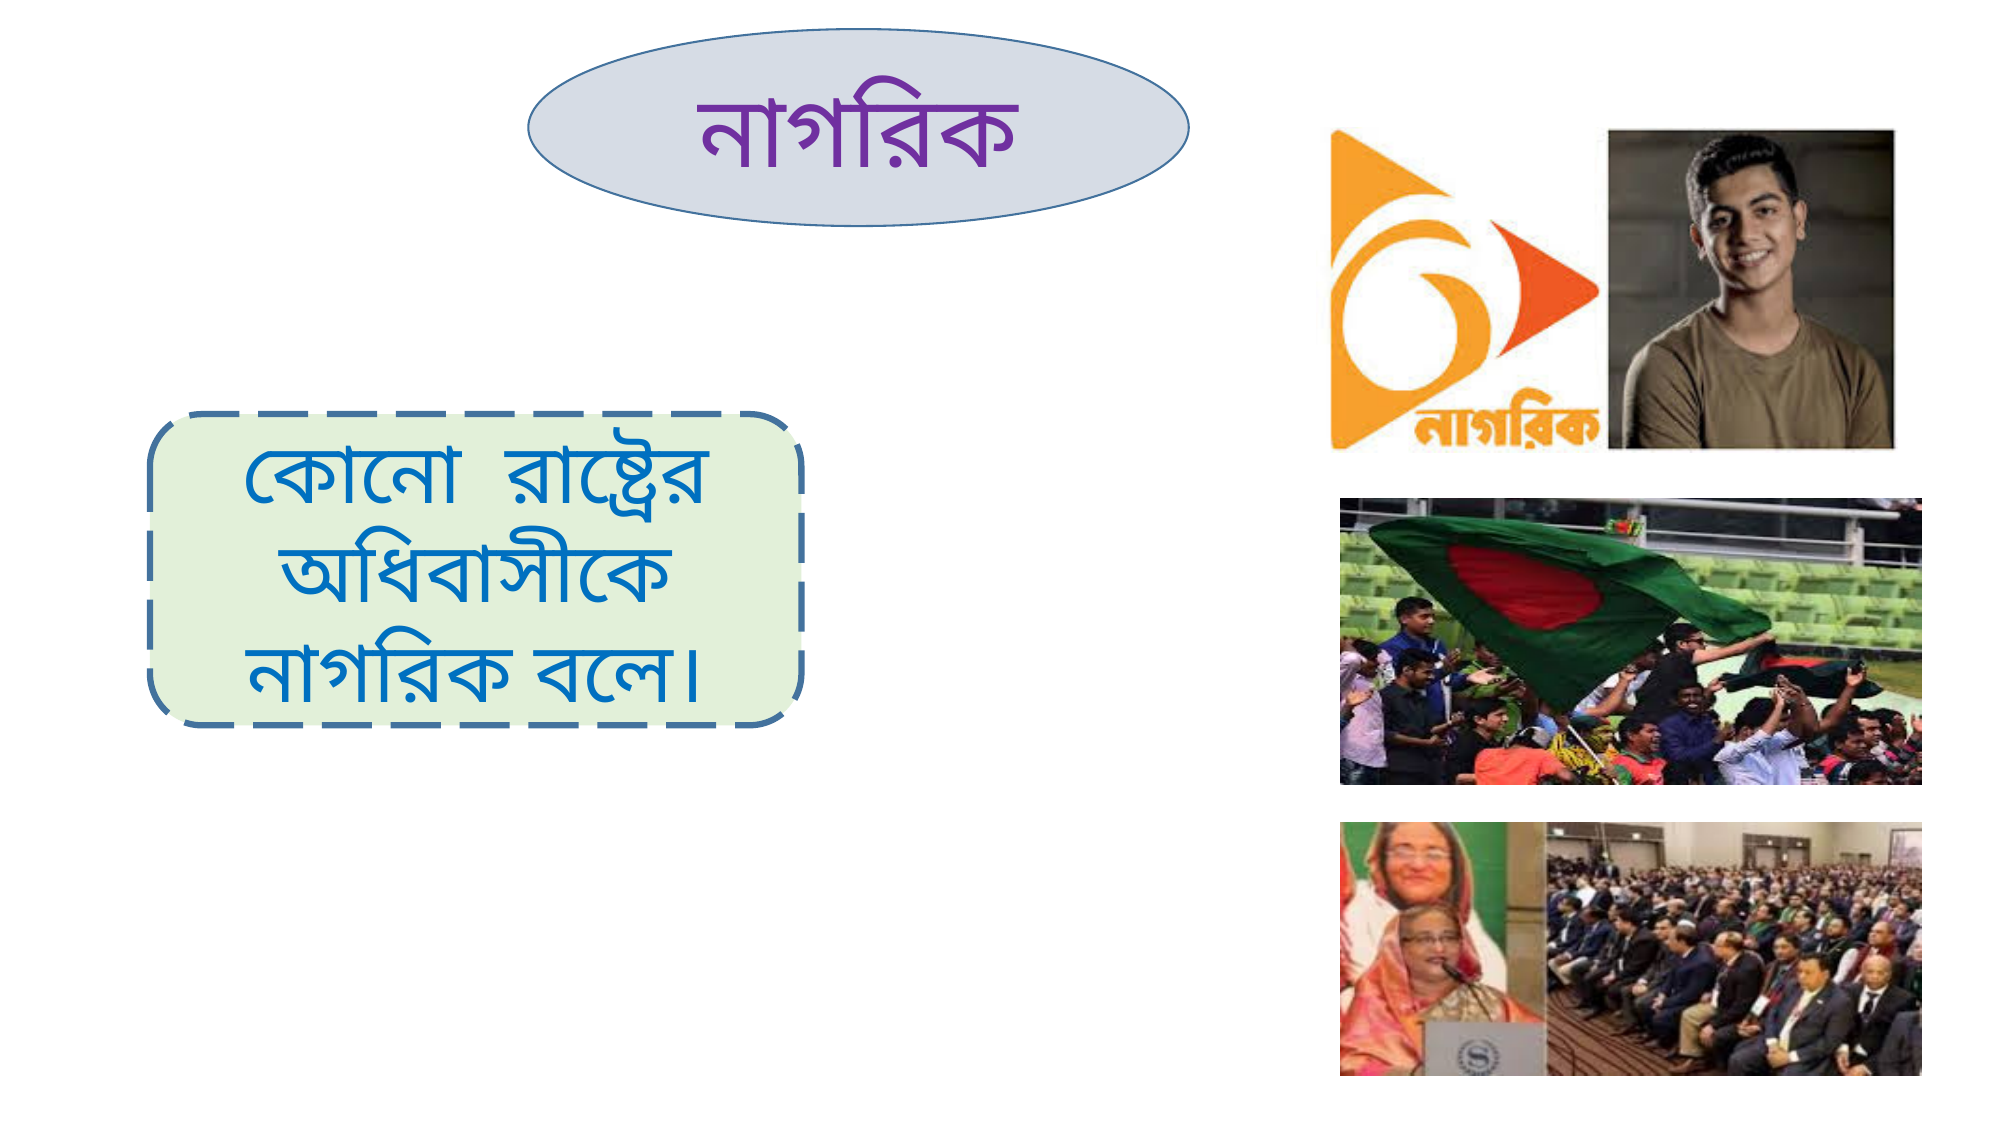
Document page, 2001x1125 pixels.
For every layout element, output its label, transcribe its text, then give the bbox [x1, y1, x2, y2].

picture [1340, 822, 1922, 1076]
text_box নাগরিক [527, 28, 1190, 228]
picture [1316, 127, 1898, 454]
picture [1340, 498, 1922, 785]
text_box কোনো রাষ্ট্রের অধিবাসীকে নাগরিক বলে। [148, 413, 803, 727]
